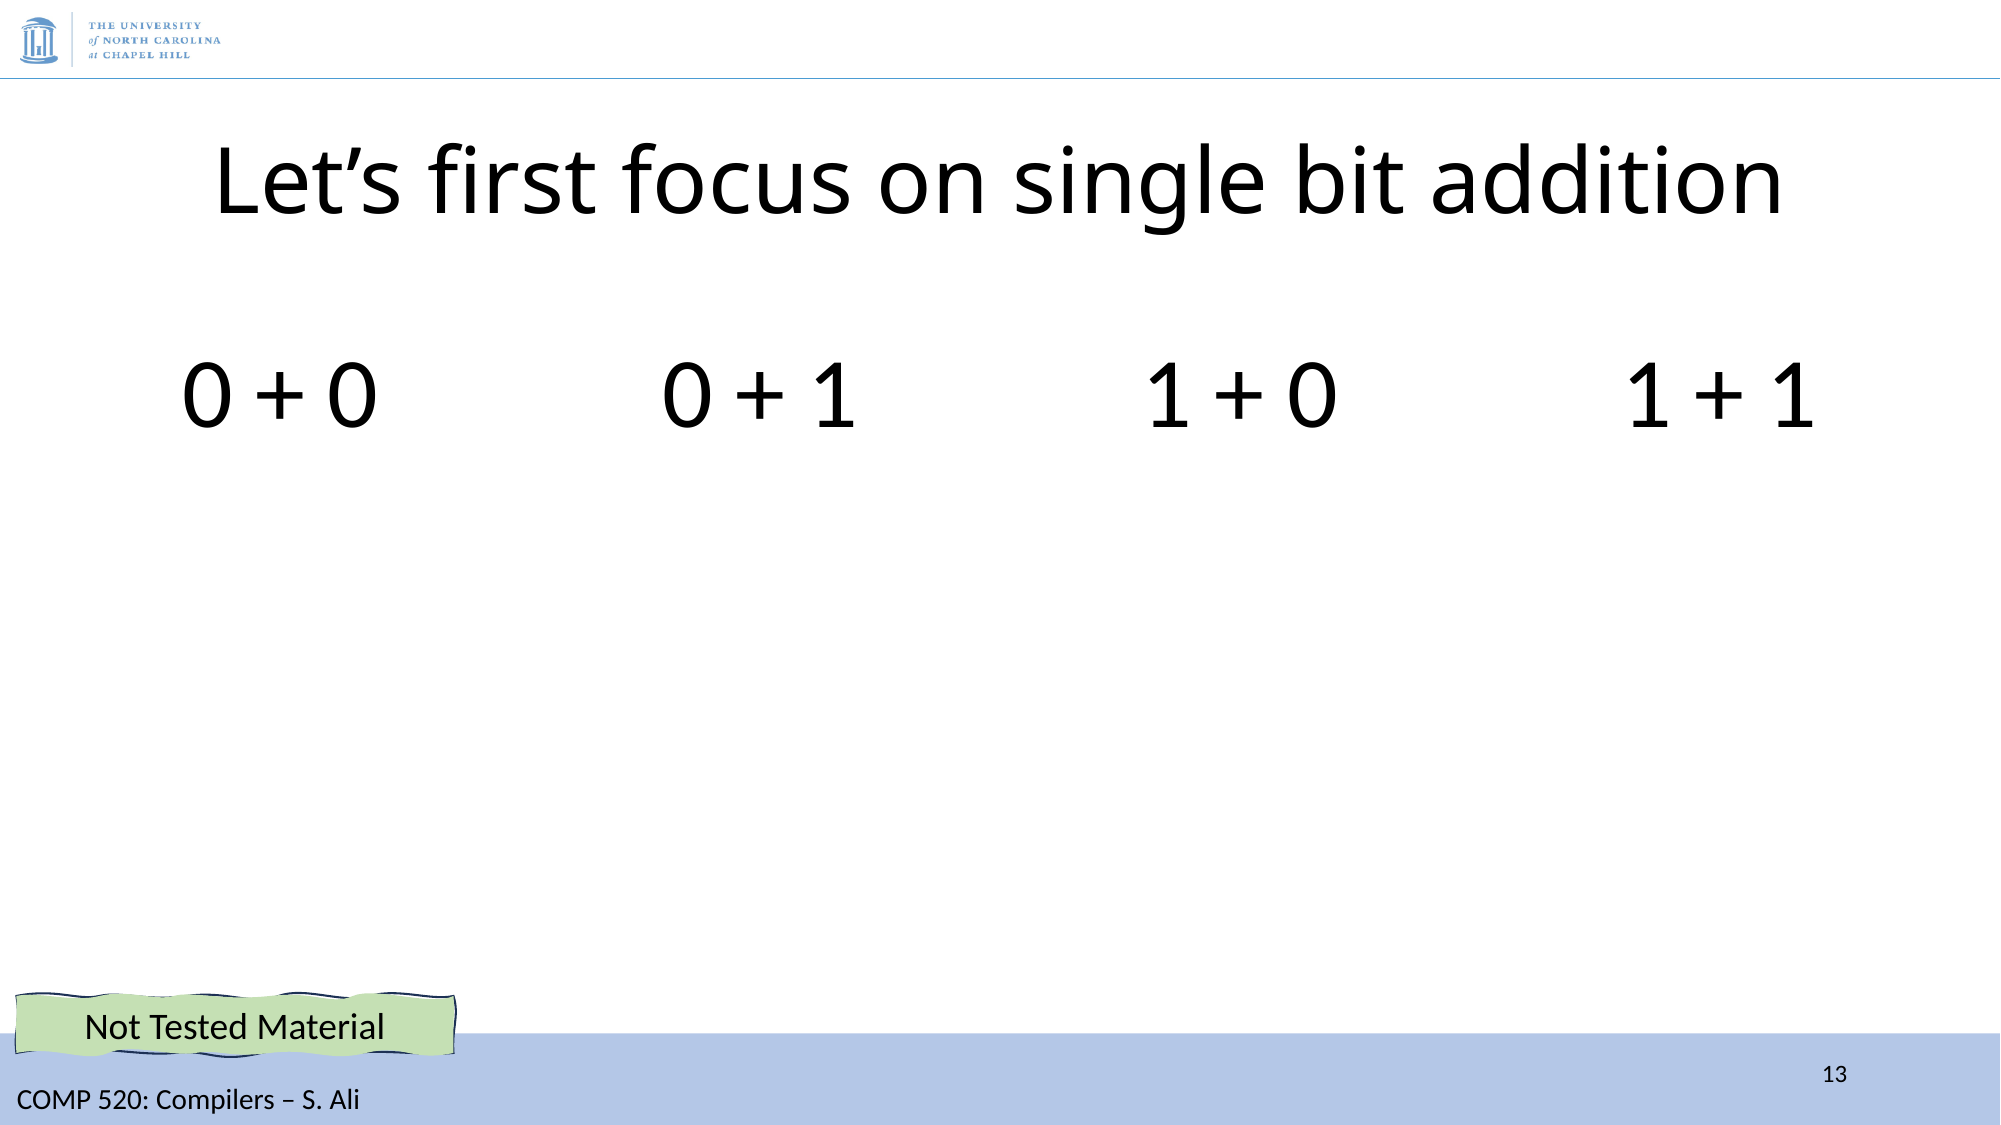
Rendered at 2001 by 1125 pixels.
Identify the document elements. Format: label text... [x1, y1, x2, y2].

text_box 0 + 0 [167, 320, 394, 455]
text_box 1 + 0 [1126, 320, 1353, 455]
title Let’s first focus on single bit addition [137, 89, 1863, 278]
text_box Not Tested Material [14, 991, 457, 1058]
text_box [0, 1032, 2000, 1125]
slide_number 13 [1412, 1042, 1863, 1103]
text_box 0 + 1 [647, 320, 874, 455]
text_box 1 + 1 [1606, 320, 1833, 455]
picture [16, 12, 228, 67]
text_box COMP 520: Compilers – S. Ali [2, 1072, 376, 1123]
